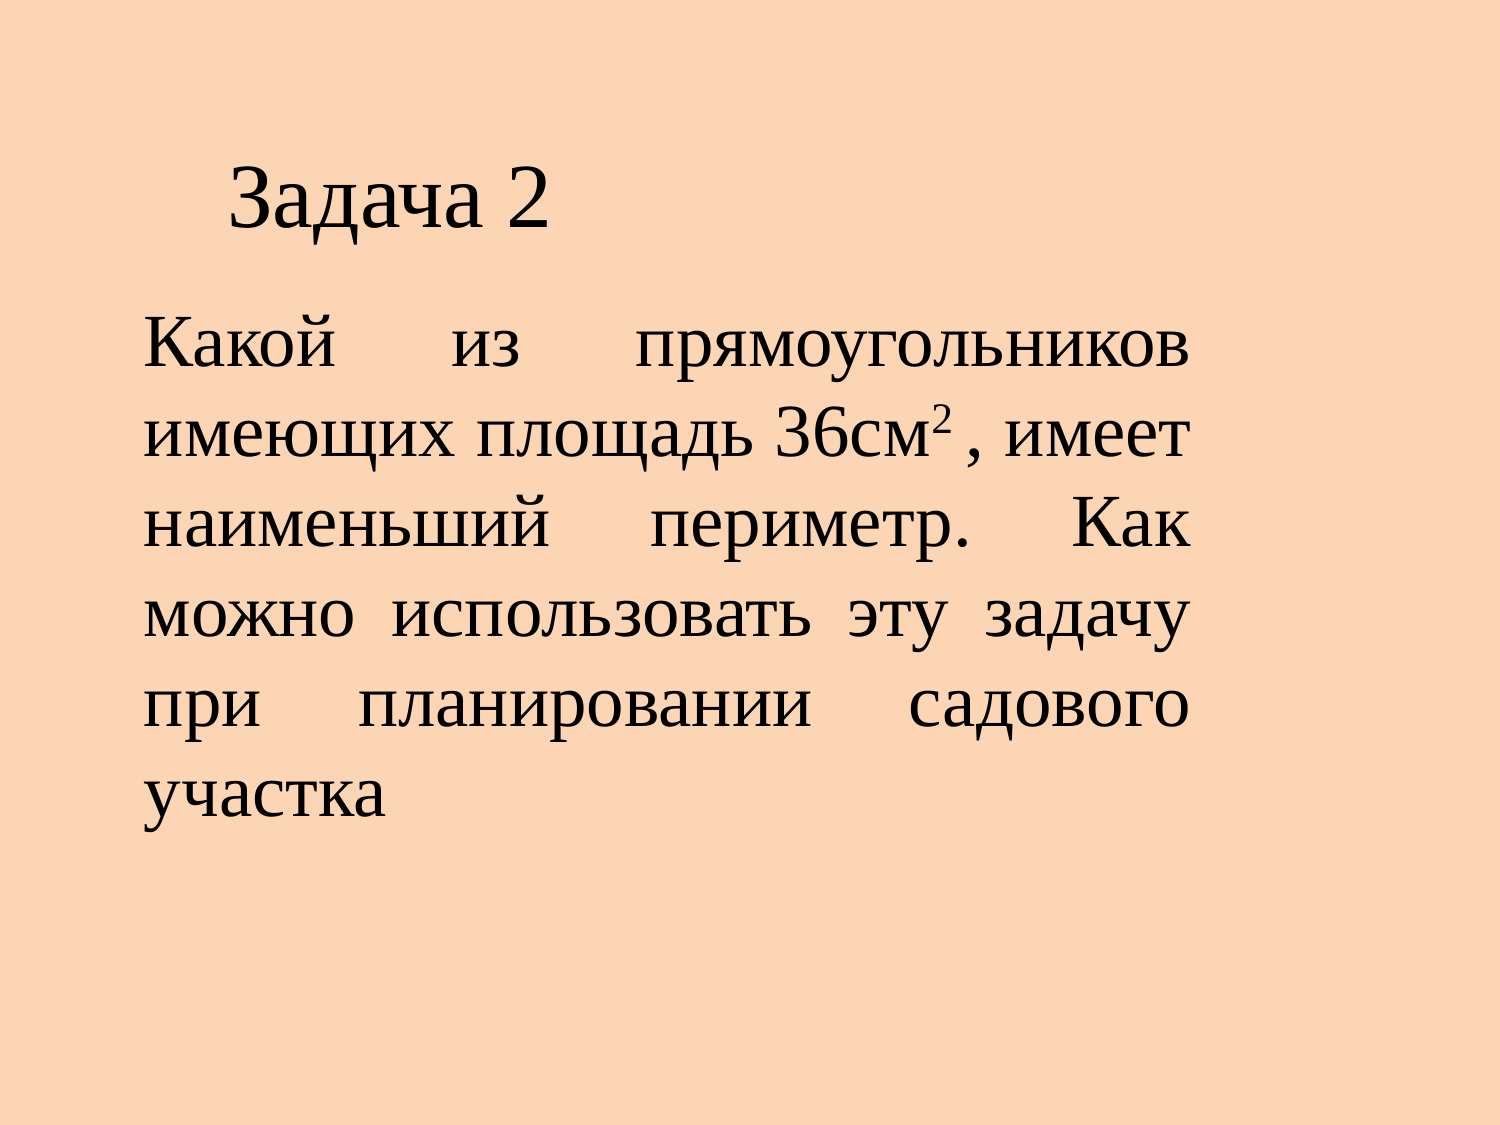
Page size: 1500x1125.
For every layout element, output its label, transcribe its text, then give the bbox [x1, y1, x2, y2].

text_box Задача 2 [212, 128, 569, 254]
text_box Какой из прямоугольников имеющих площадь 36см2 , имеет наименьший периметр. Как можно использовать эту задачу при планировании садового участка [128, 283, 1207, 839]
